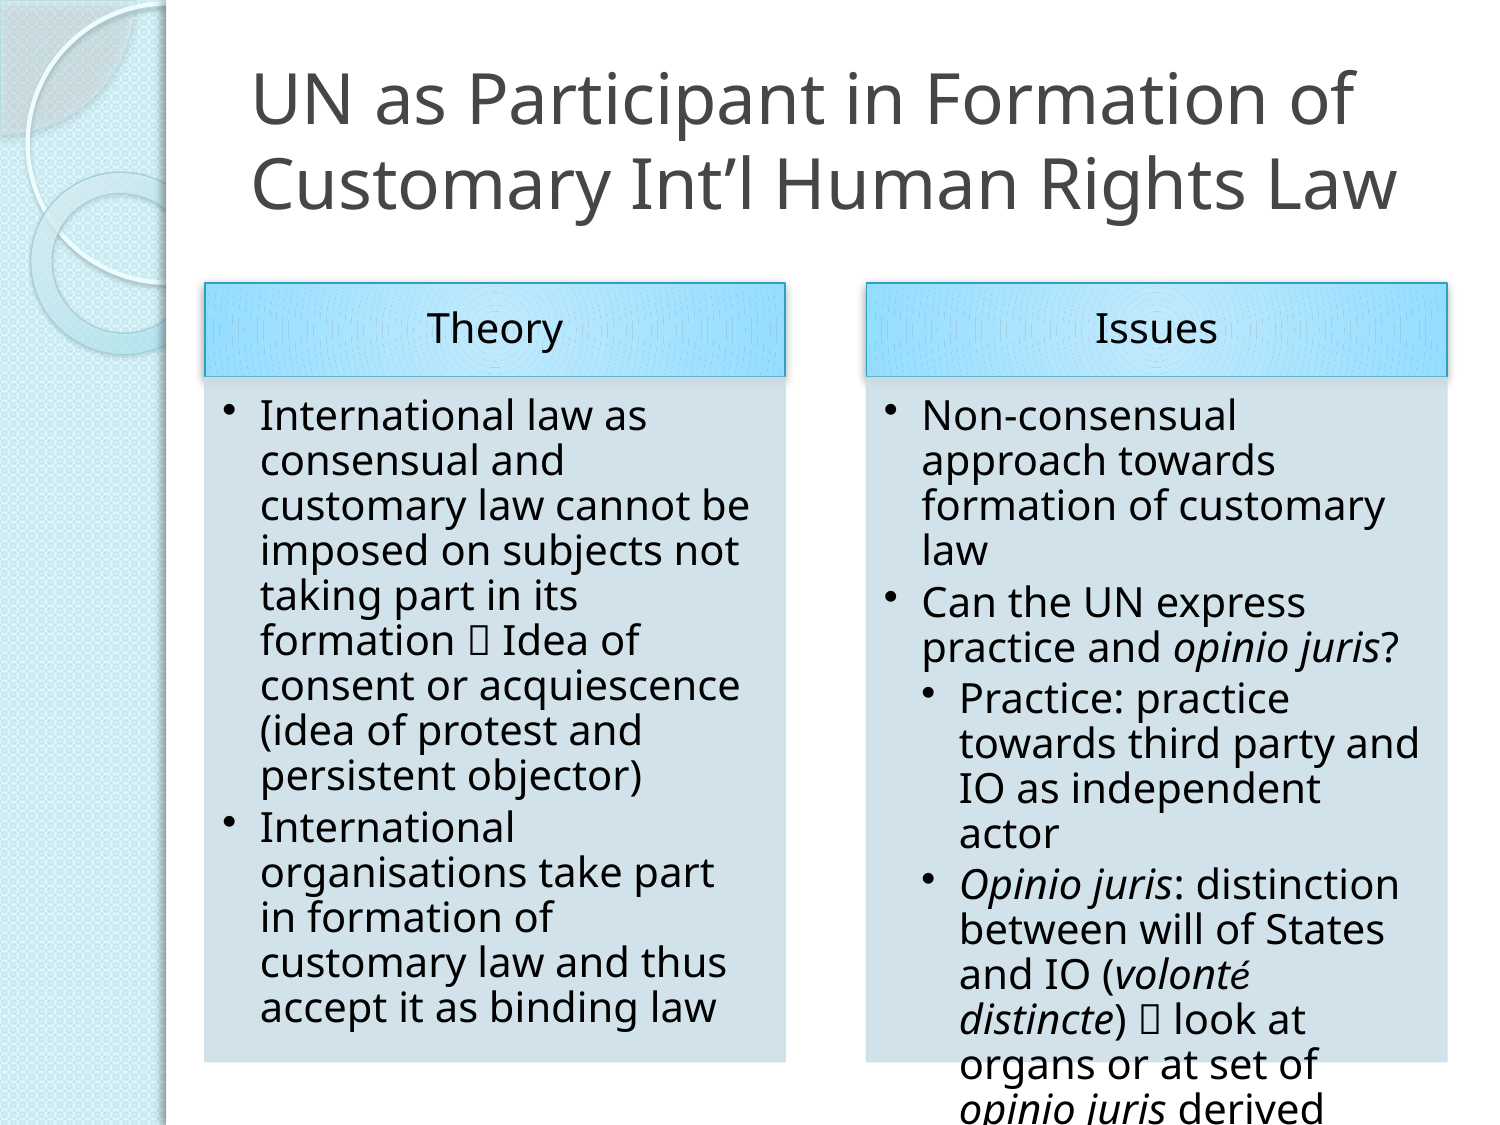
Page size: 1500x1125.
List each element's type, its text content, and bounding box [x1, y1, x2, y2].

title UN as Participant in Formation of Customary Int’l Human Rights Law [235, 45, 1466, 233]
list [204, 262, 1448, 1083]
